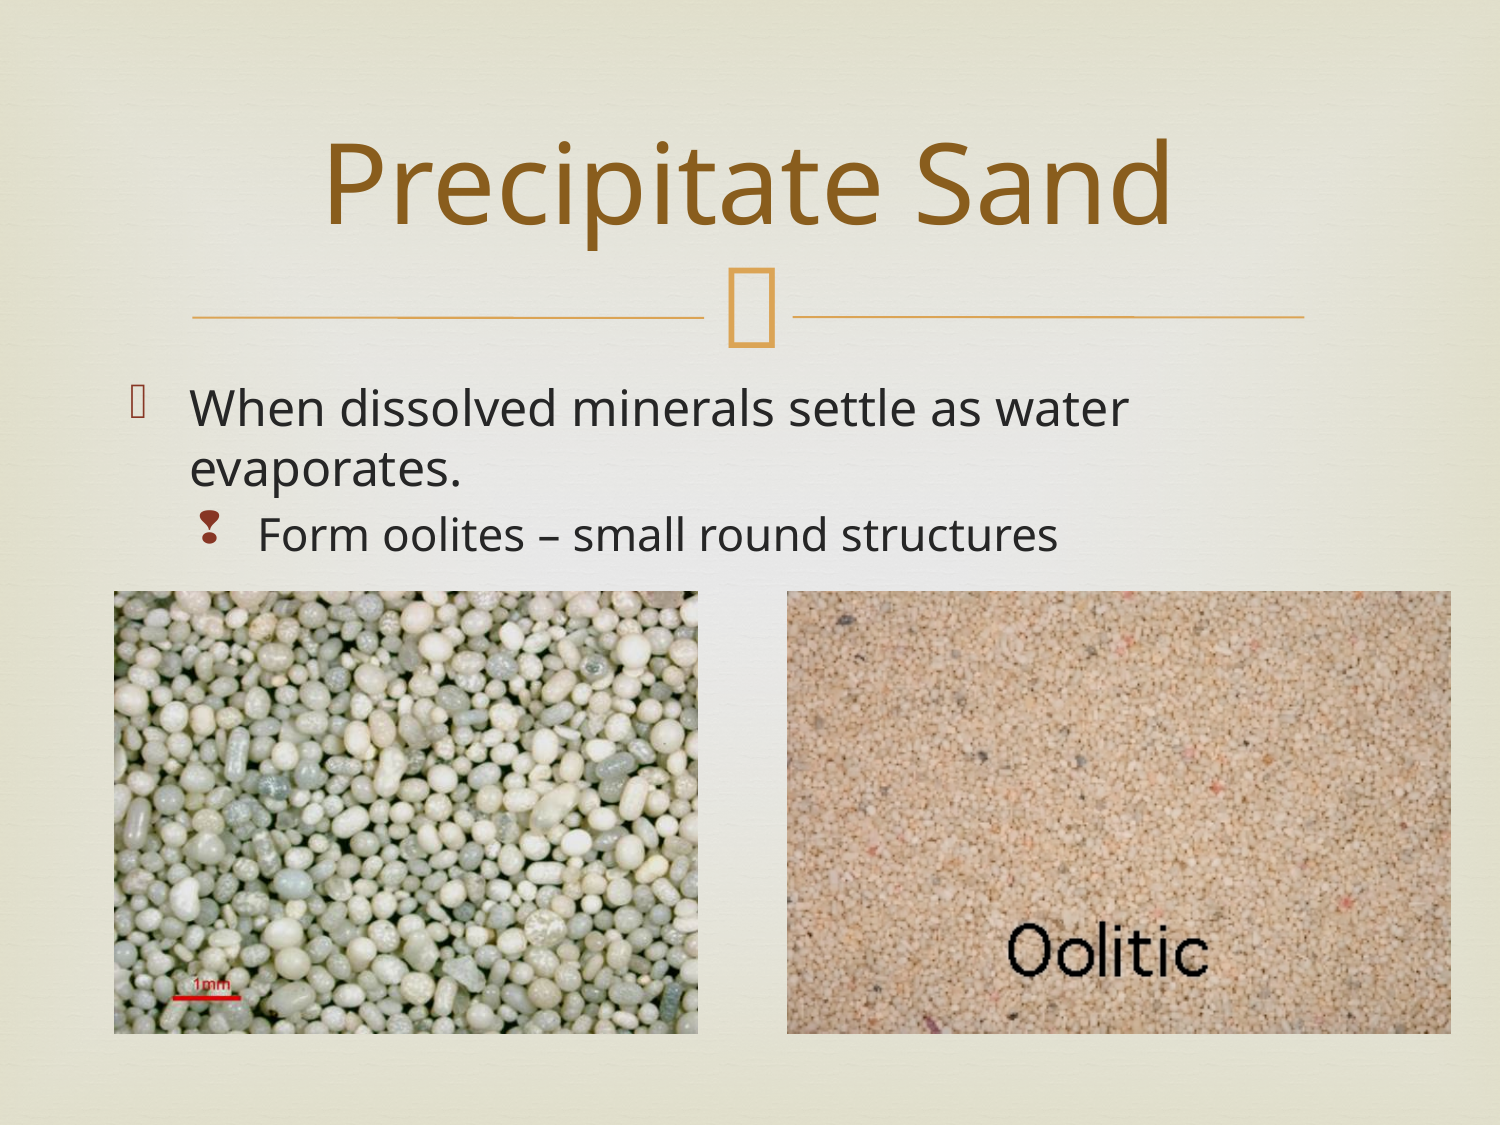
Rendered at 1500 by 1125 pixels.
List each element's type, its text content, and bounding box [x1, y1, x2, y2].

picture [114, 591, 698, 1034]
list When dissolved minerals settle as water evaporates. Form oolites – small round structures [114, 368, 1386, 1005]
title Precipitate Sand [112, 93, 1386, 267]
picture [786, 591, 1451, 1034]
